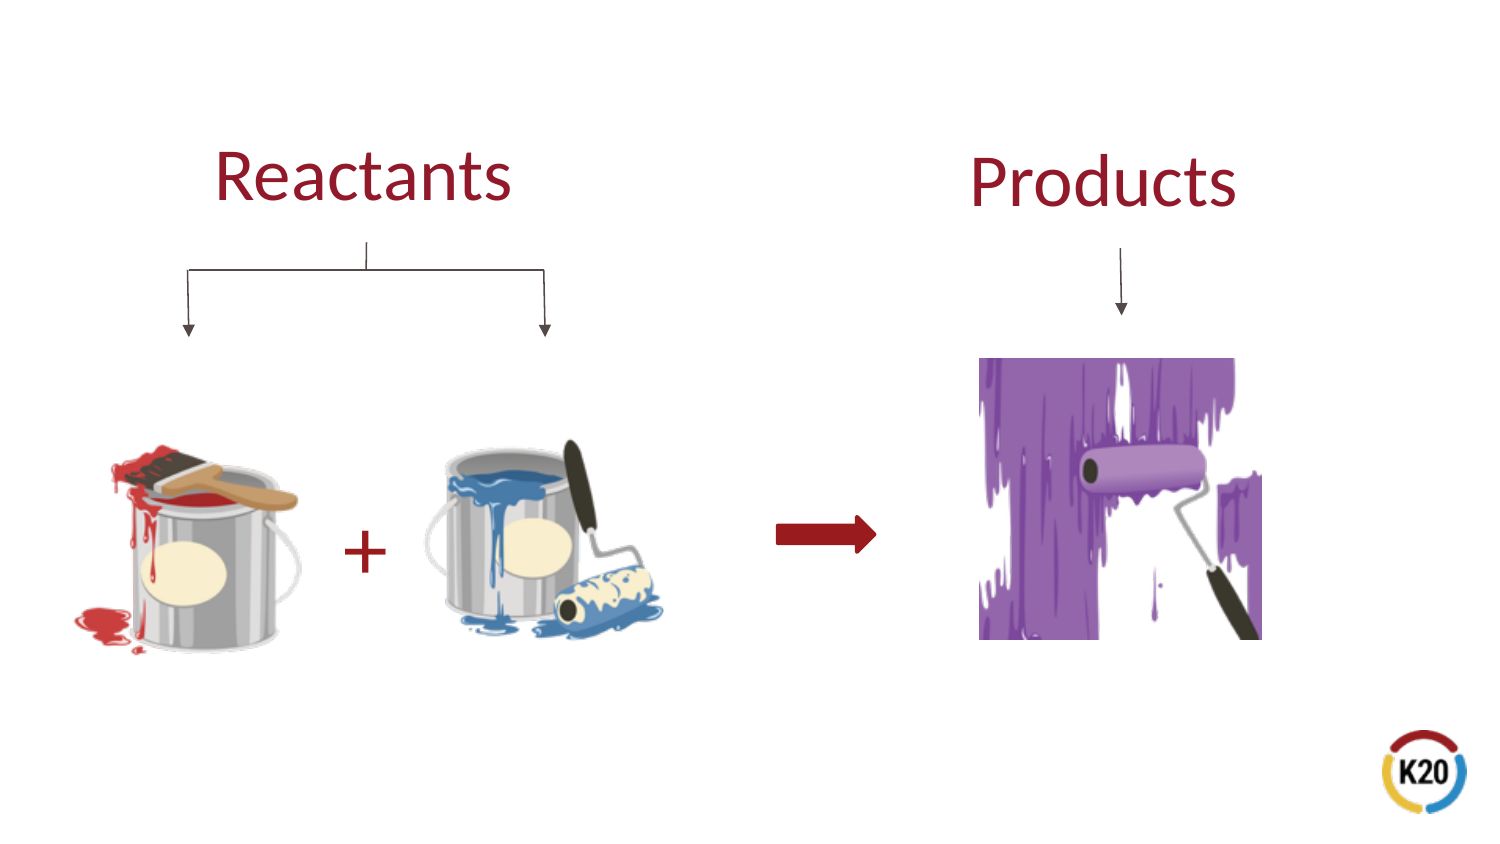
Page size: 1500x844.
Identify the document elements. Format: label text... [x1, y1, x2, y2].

text_box [777, 516, 875, 552]
picture [48, 406, 328, 685]
text_box Reactants [214, 139, 519, 216]
picture [979, 357, 1262, 640]
text_box Products [955, 116, 1287, 237]
picture [416, 406, 673, 663]
text_box + [332, 476, 411, 614]
picture [1382, 730, 1467, 814]
